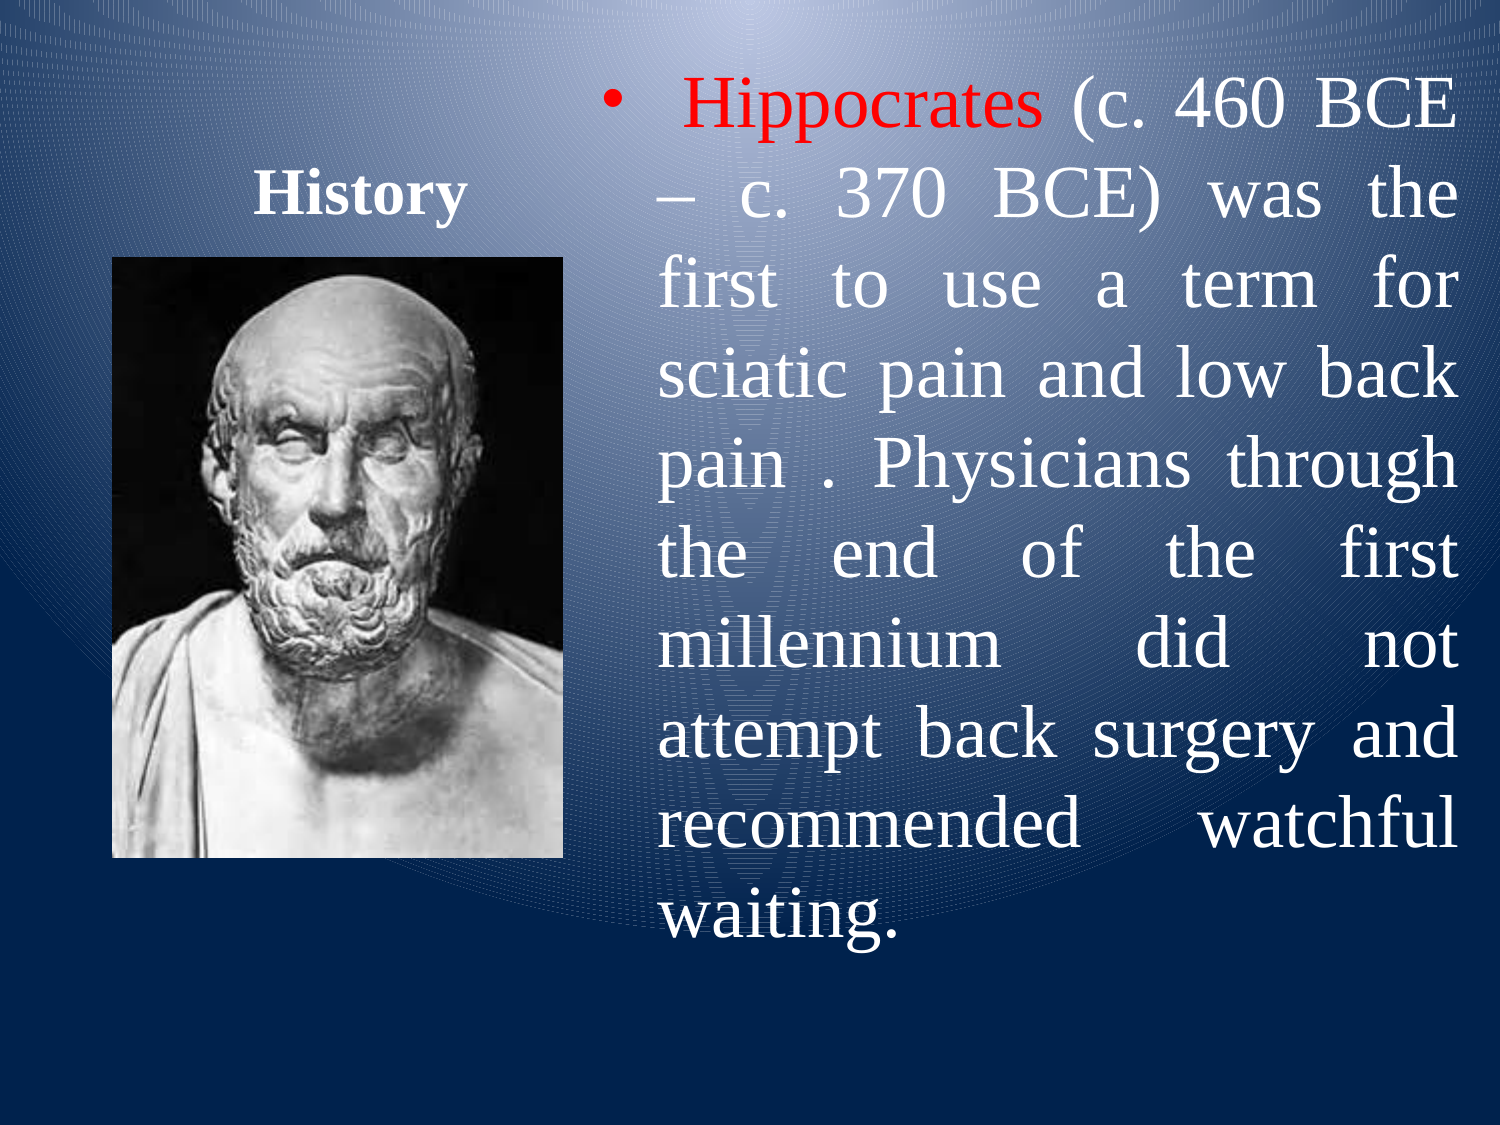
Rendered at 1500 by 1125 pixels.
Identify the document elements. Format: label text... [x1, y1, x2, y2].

picture [112, 256, 563, 858]
title History [147, 44, 485, 236]
list Hippocrates (c. 460 BCE – c. 370 BCE) was the first to use a term for sciatic pain and low back pain . Physicians through the end of the first millennium did not attempt back surgery and recommended watchful waiting. [586, 44, 1475, 1005]
